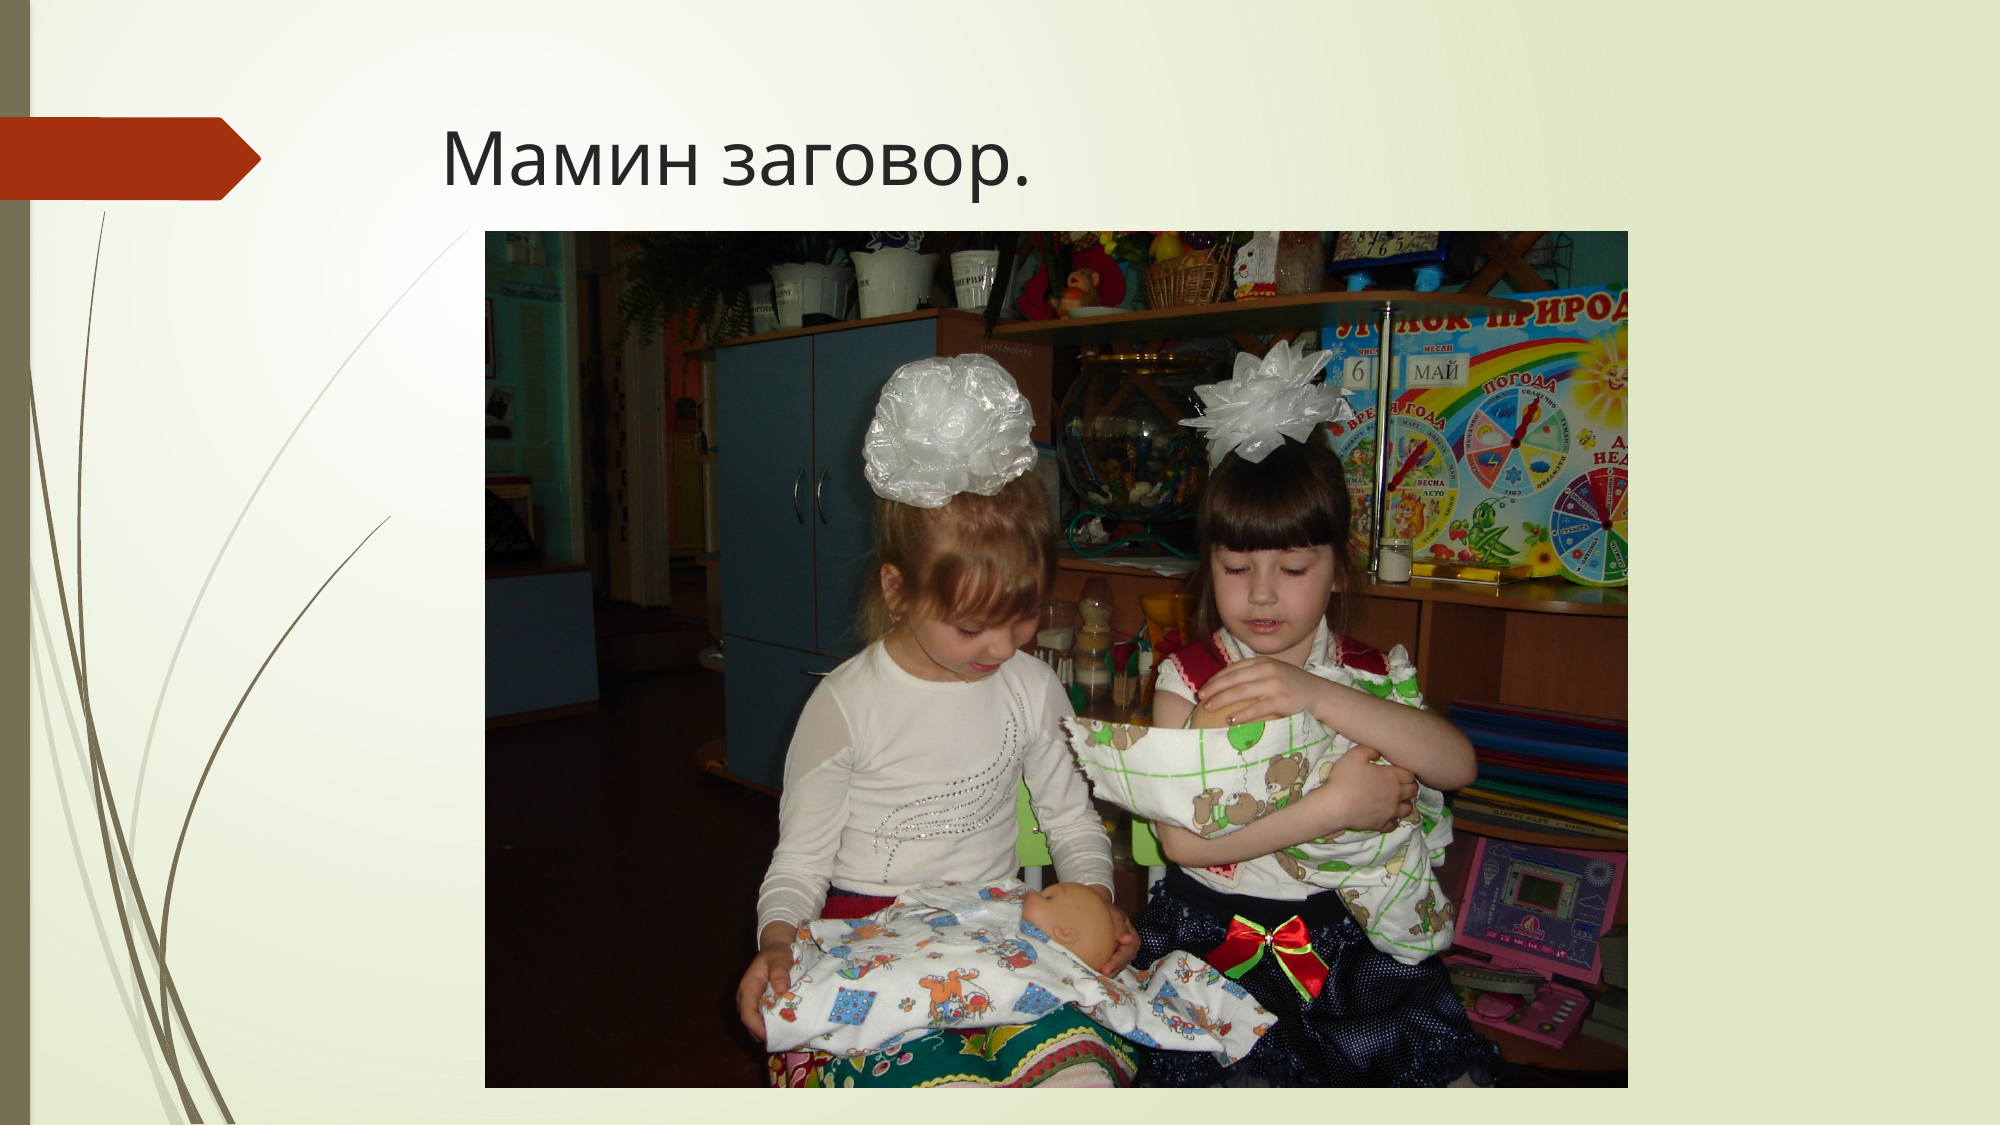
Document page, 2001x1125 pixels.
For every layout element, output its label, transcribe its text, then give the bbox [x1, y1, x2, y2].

title Мамин заговор. [425, 102, 1888, 313]
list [485, 231, 1628, 1089]
